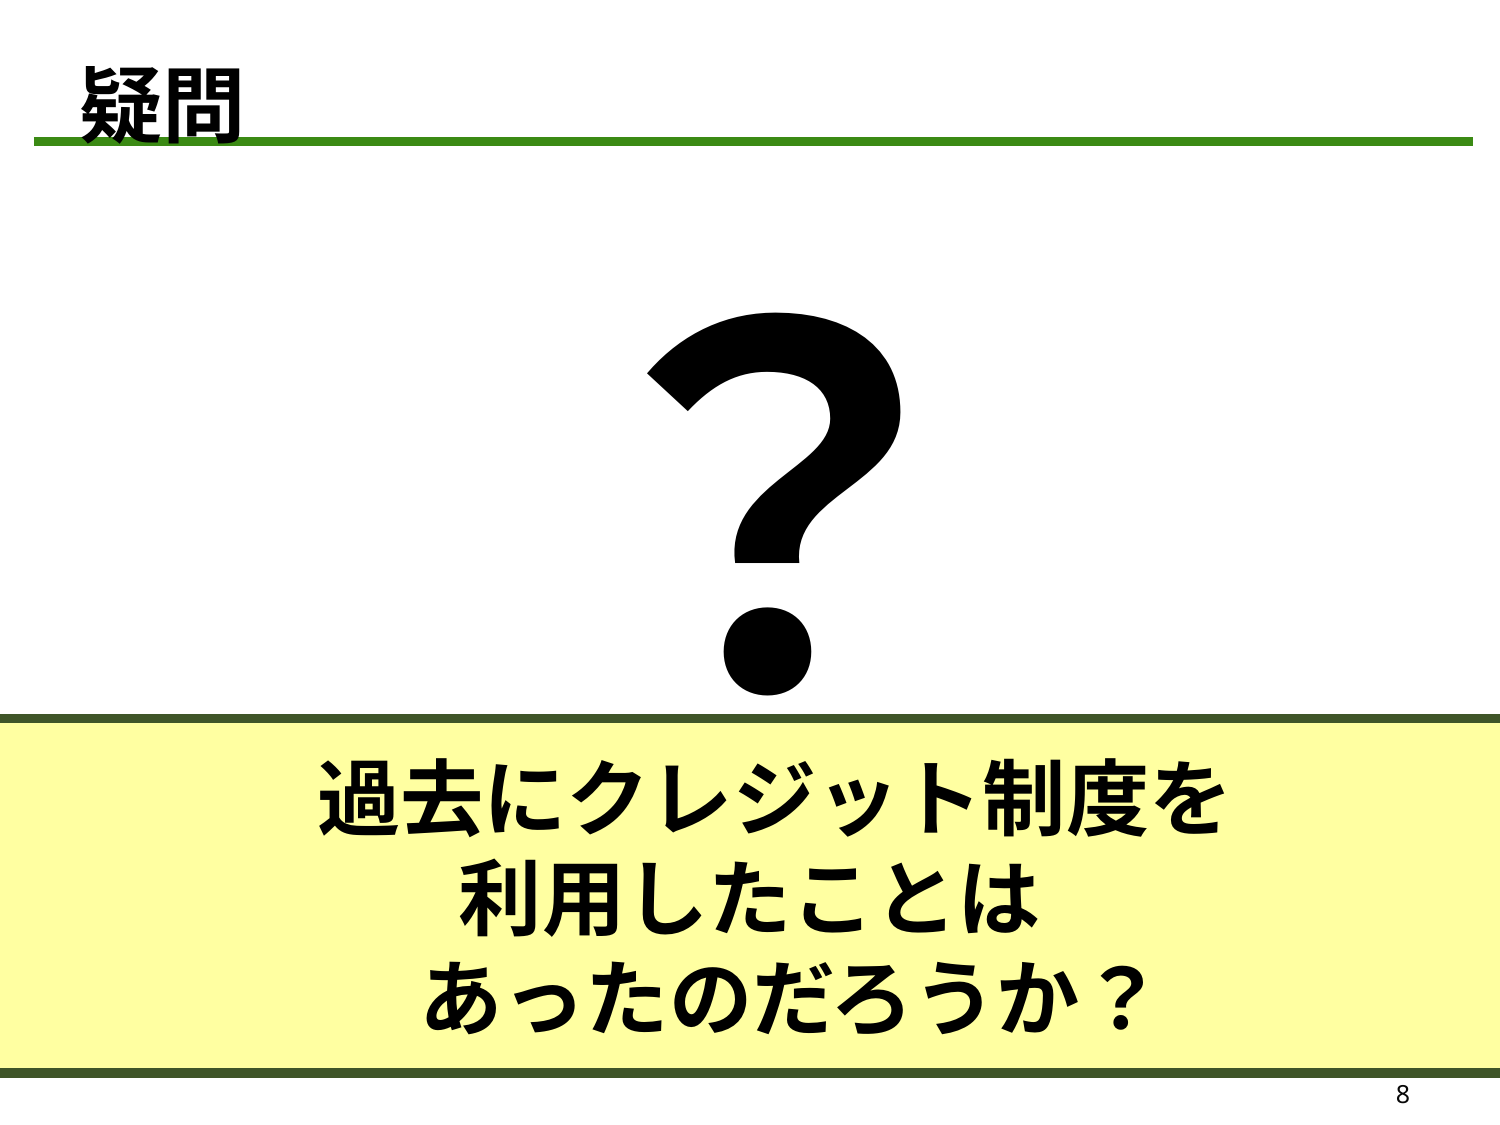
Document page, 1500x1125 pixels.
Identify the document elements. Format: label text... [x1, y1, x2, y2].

slide_number 8 [1074, 1065, 1425, 1125]
text_box 過去にクレジット制度を 利用したことは あったのだろうか？ [0, 717, 1500, 1074]
text_box 疑問 [0, 45, 384, 161]
text_box ？ [383, 185, 1164, 799]
